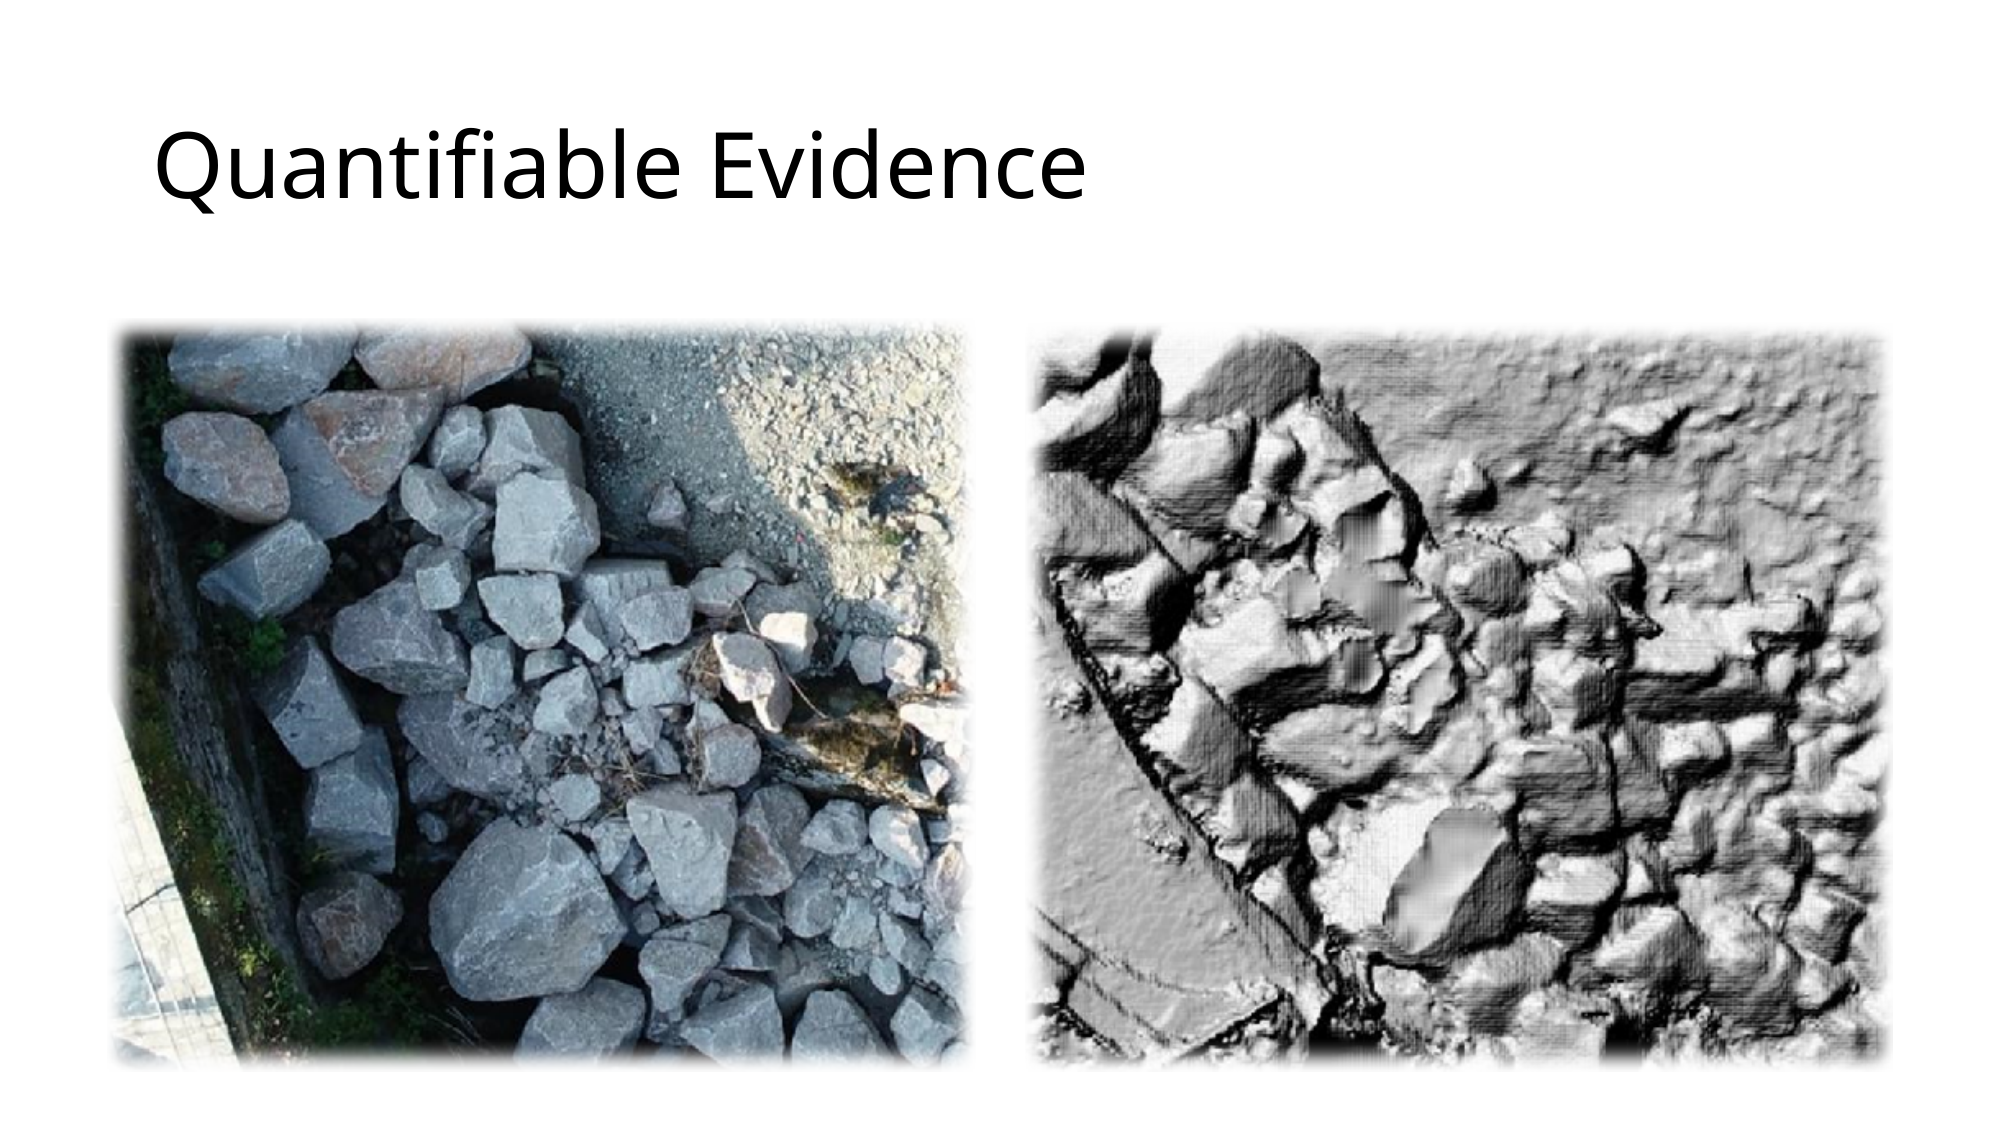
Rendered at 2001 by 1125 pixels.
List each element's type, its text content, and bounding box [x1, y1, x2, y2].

picture [107, 318, 1893, 1072]
title Quantifiable Evidence [137, 59, 1863, 278]
